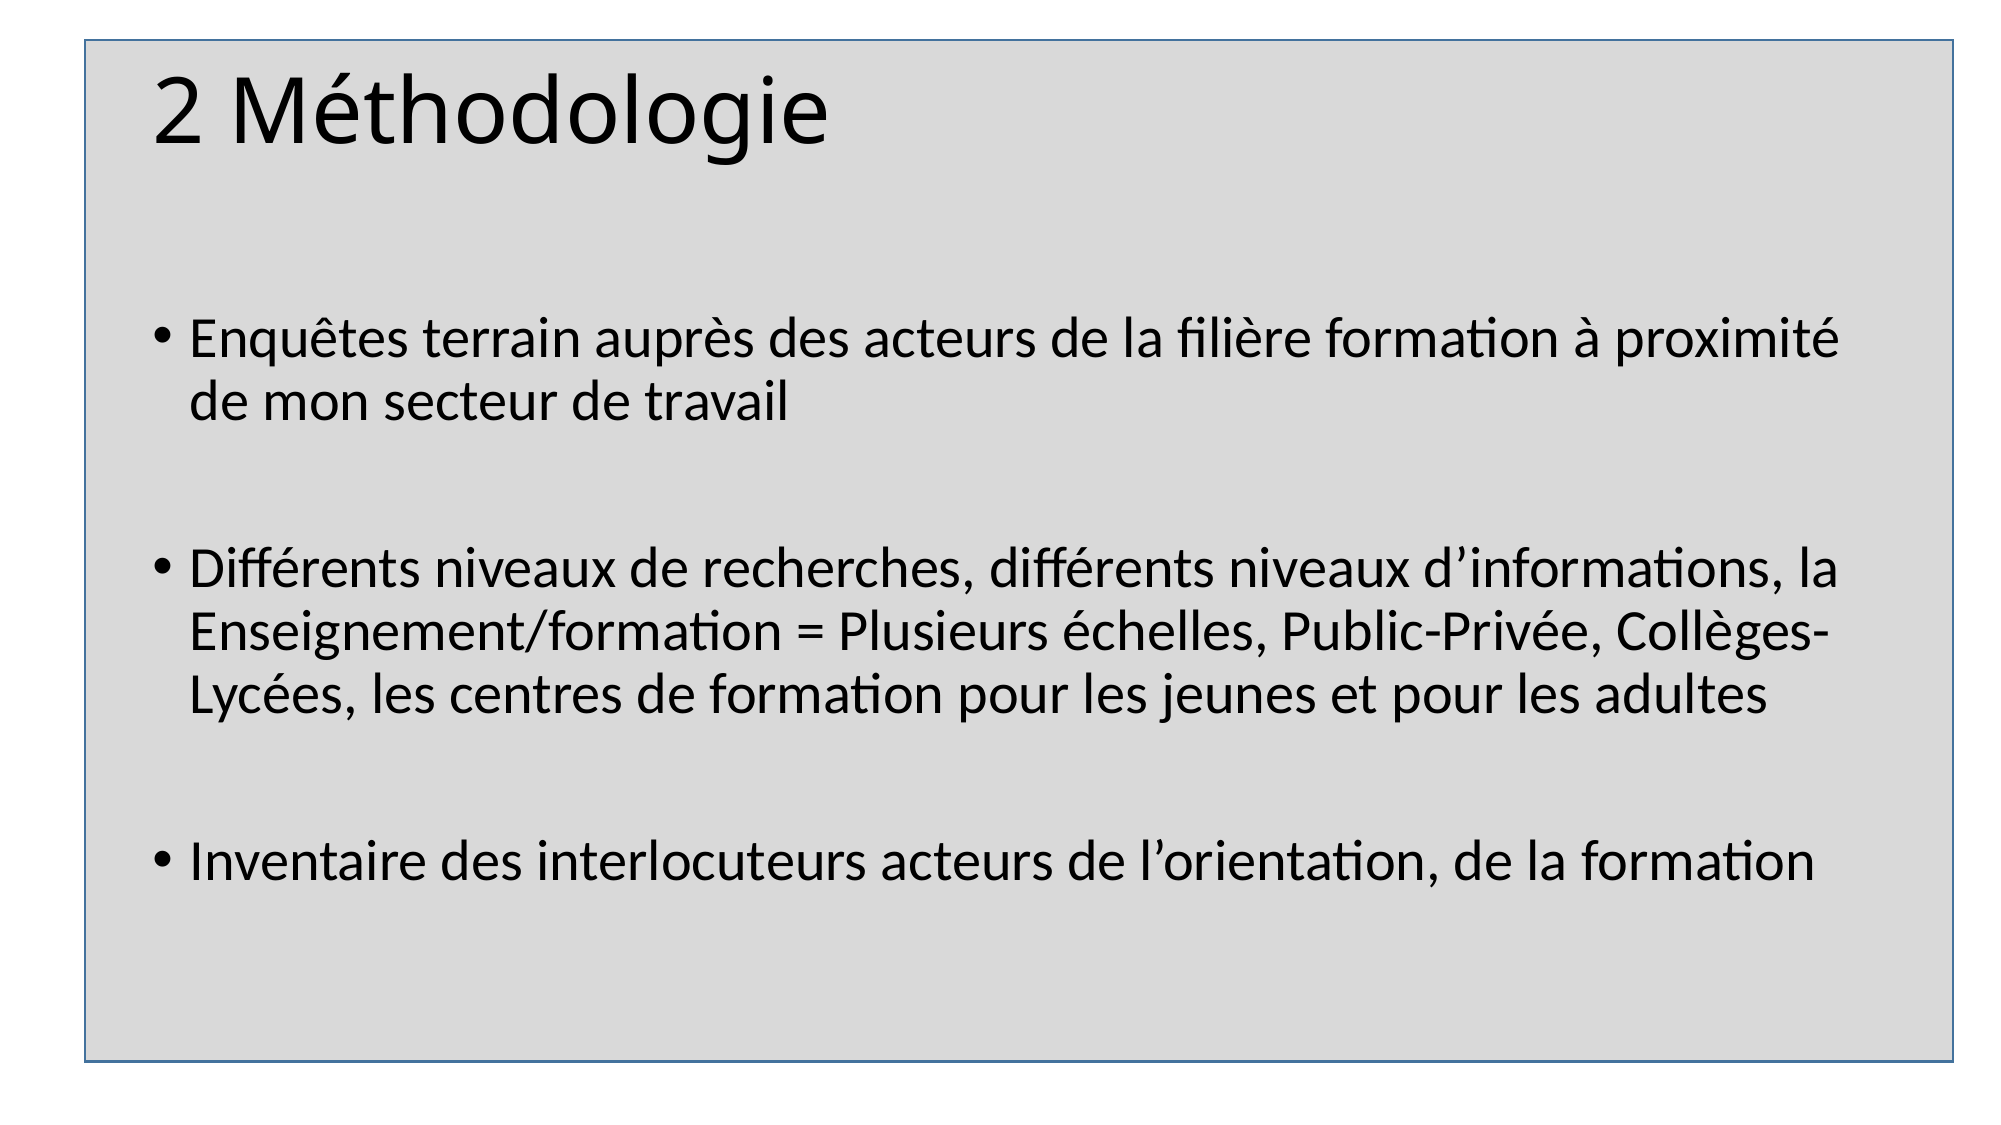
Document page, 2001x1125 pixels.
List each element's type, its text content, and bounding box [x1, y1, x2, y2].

text_box [84, 39, 1954, 1063]
title 2 Méthodologie [137, 59, 1863, 278]
list Enquêtes terrain auprès des acteurs de la filière formation à proximité de mon secteur de travail Différents niveaux de recherches, différents niveaux d’informations, la Enseignement/formation = Plusieurs échelles, Public-Privée, Collèges-Lycées, les centres de formation pour les jeunes et pour les adultes Inventaire des interlocuteurs acteurs de l’orientation, de la formation [137, 299, 1863, 1014]
